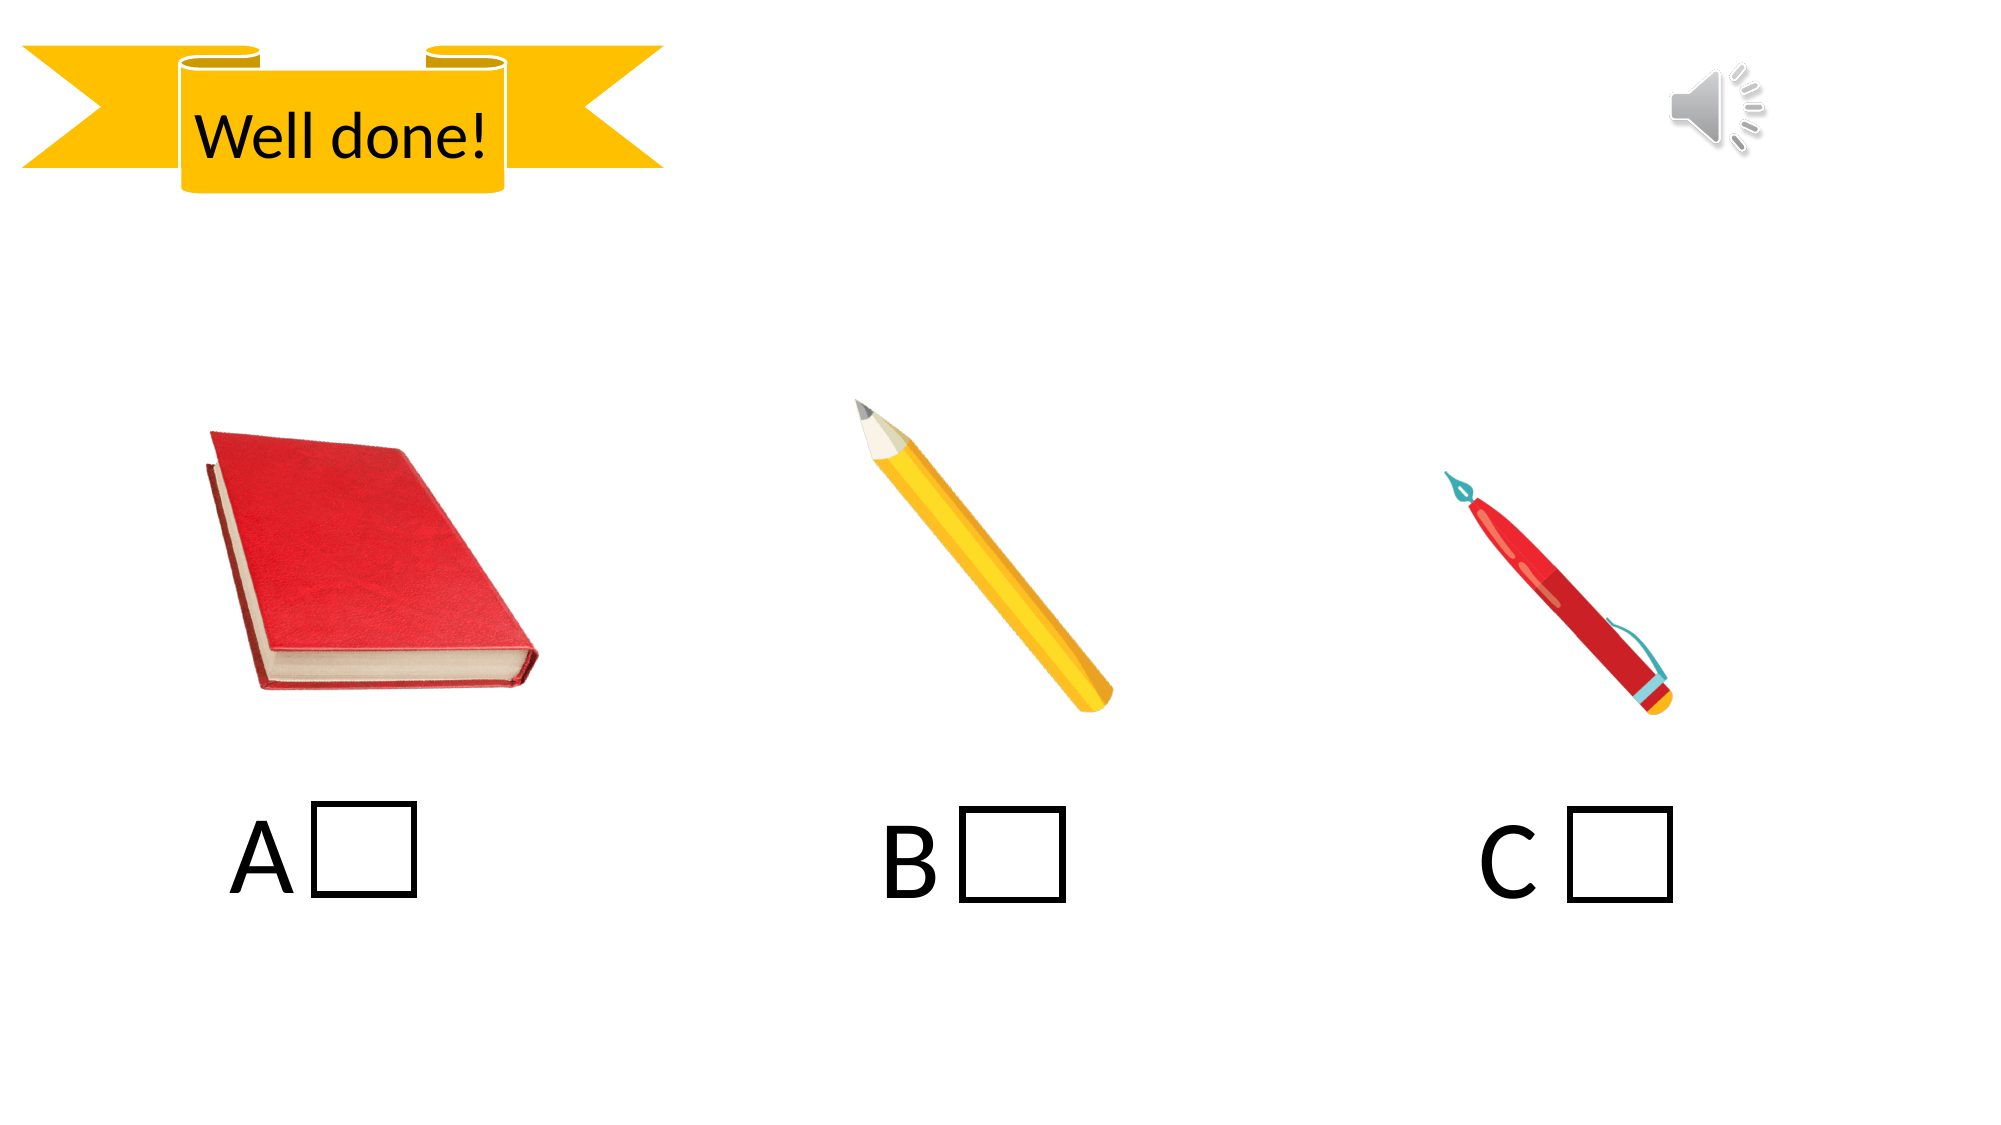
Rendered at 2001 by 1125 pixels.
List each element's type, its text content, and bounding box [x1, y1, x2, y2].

picture [1669, 59, 1771, 161]
text_box C [1463, 778, 1554, 929]
text_box B [864, 784, 957, 929]
text_box Well done! [16, 43, 669, 195]
text_box [1569, 809, 1670, 900]
picture [1299, 311, 1810, 798]
picture [718, 262, 1282, 844]
text_box [313, 804, 414, 895]
text_box A [213, 773, 310, 924]
picture [103, 374, 613, 778]
text_box [962, 809, 1063, 900]
